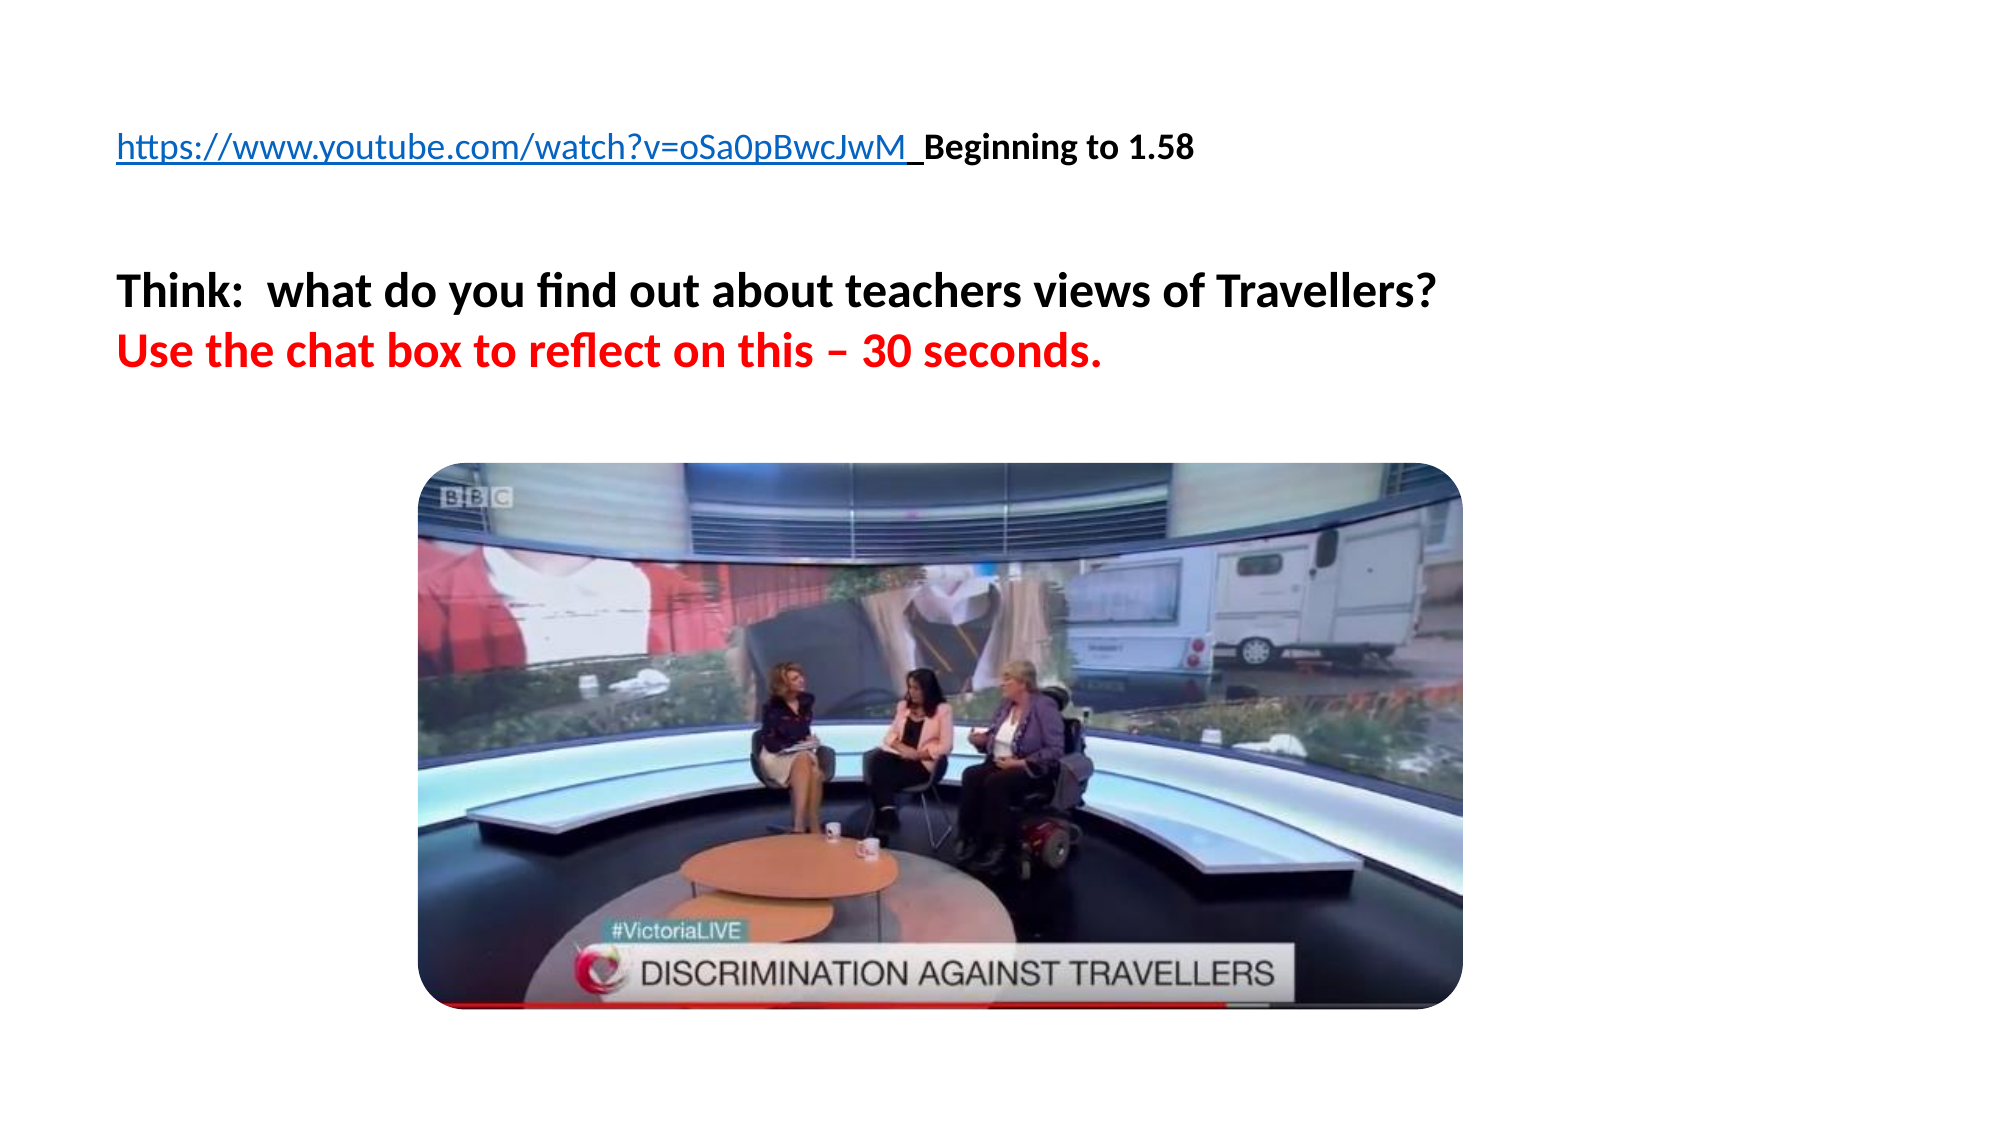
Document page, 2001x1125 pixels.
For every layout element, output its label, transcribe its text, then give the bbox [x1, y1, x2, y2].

picture [417, 462, 1463, 1010]
text_box https://www.youtube.com/watch?v=oSa0pBwcJwM Beginning to 1.58 Think: what do you find out about teachers views of Travellers? Use the chat box to reflect on this – 30 seconds. [101, 0, 1923, 385]
